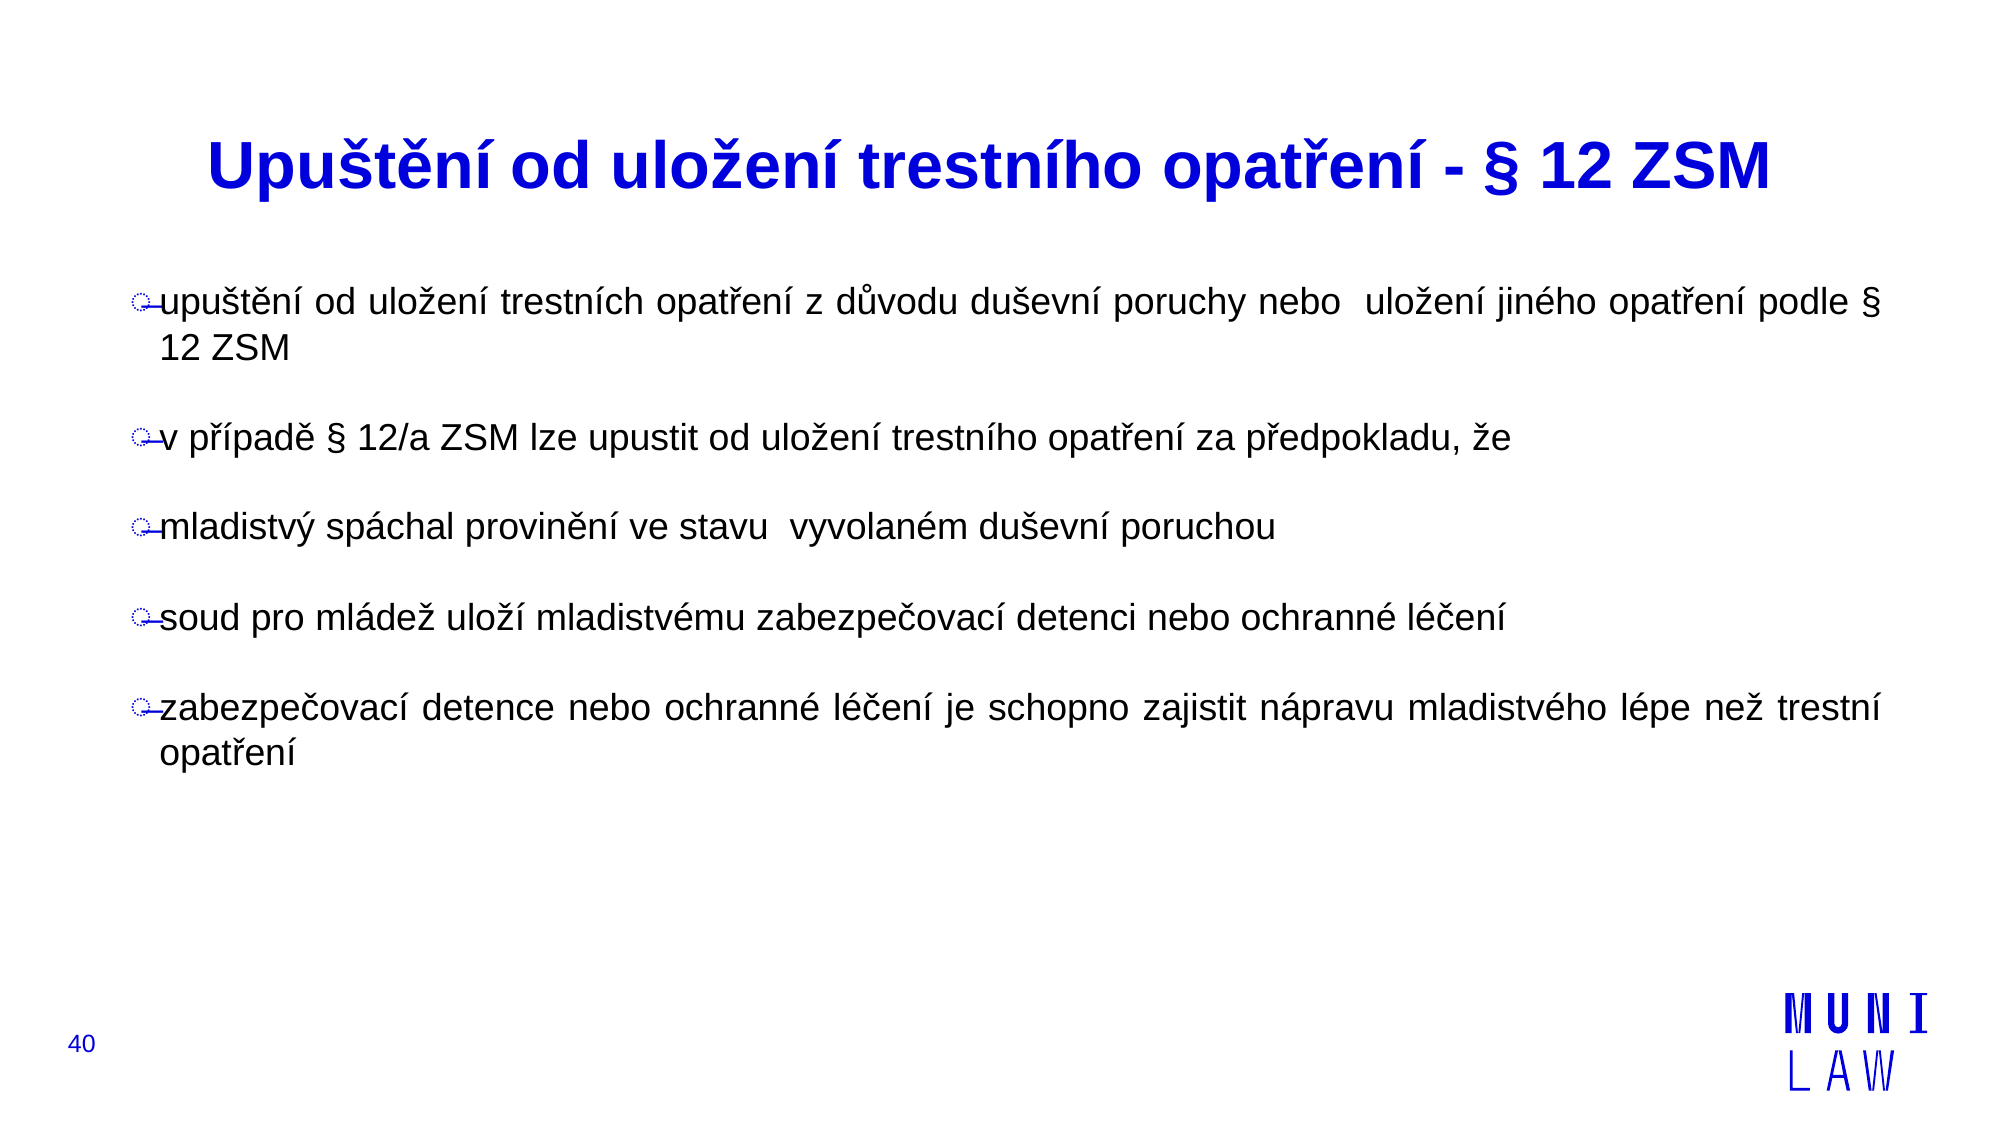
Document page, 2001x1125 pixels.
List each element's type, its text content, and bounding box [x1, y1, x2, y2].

list upuštění od uložení trestních opatření z důvodu duševní poruchy nebo uložení jiného opatření podle § 12 ZSM v případě § 12/a ZSM lze upustit od uložení trestního opatření za předpokladu, že mladistvý spáchal provinění ve stavu vyvolaném duševní poruchou soud pro mládež uloží mladistvému zabezpečovací detenci nebo ochranné léčení zabezpečovací detence nebo ochranné léčení je schopno zajistit nápravu mladistvého lépe než trestní opatření [118, 277, 1883, 957]
title Upuštění od uložení trestního opatření - § 12 ZSM [118, 118, 1883, 193]
slide_number 40 [67, 1021, 110, 1063]
